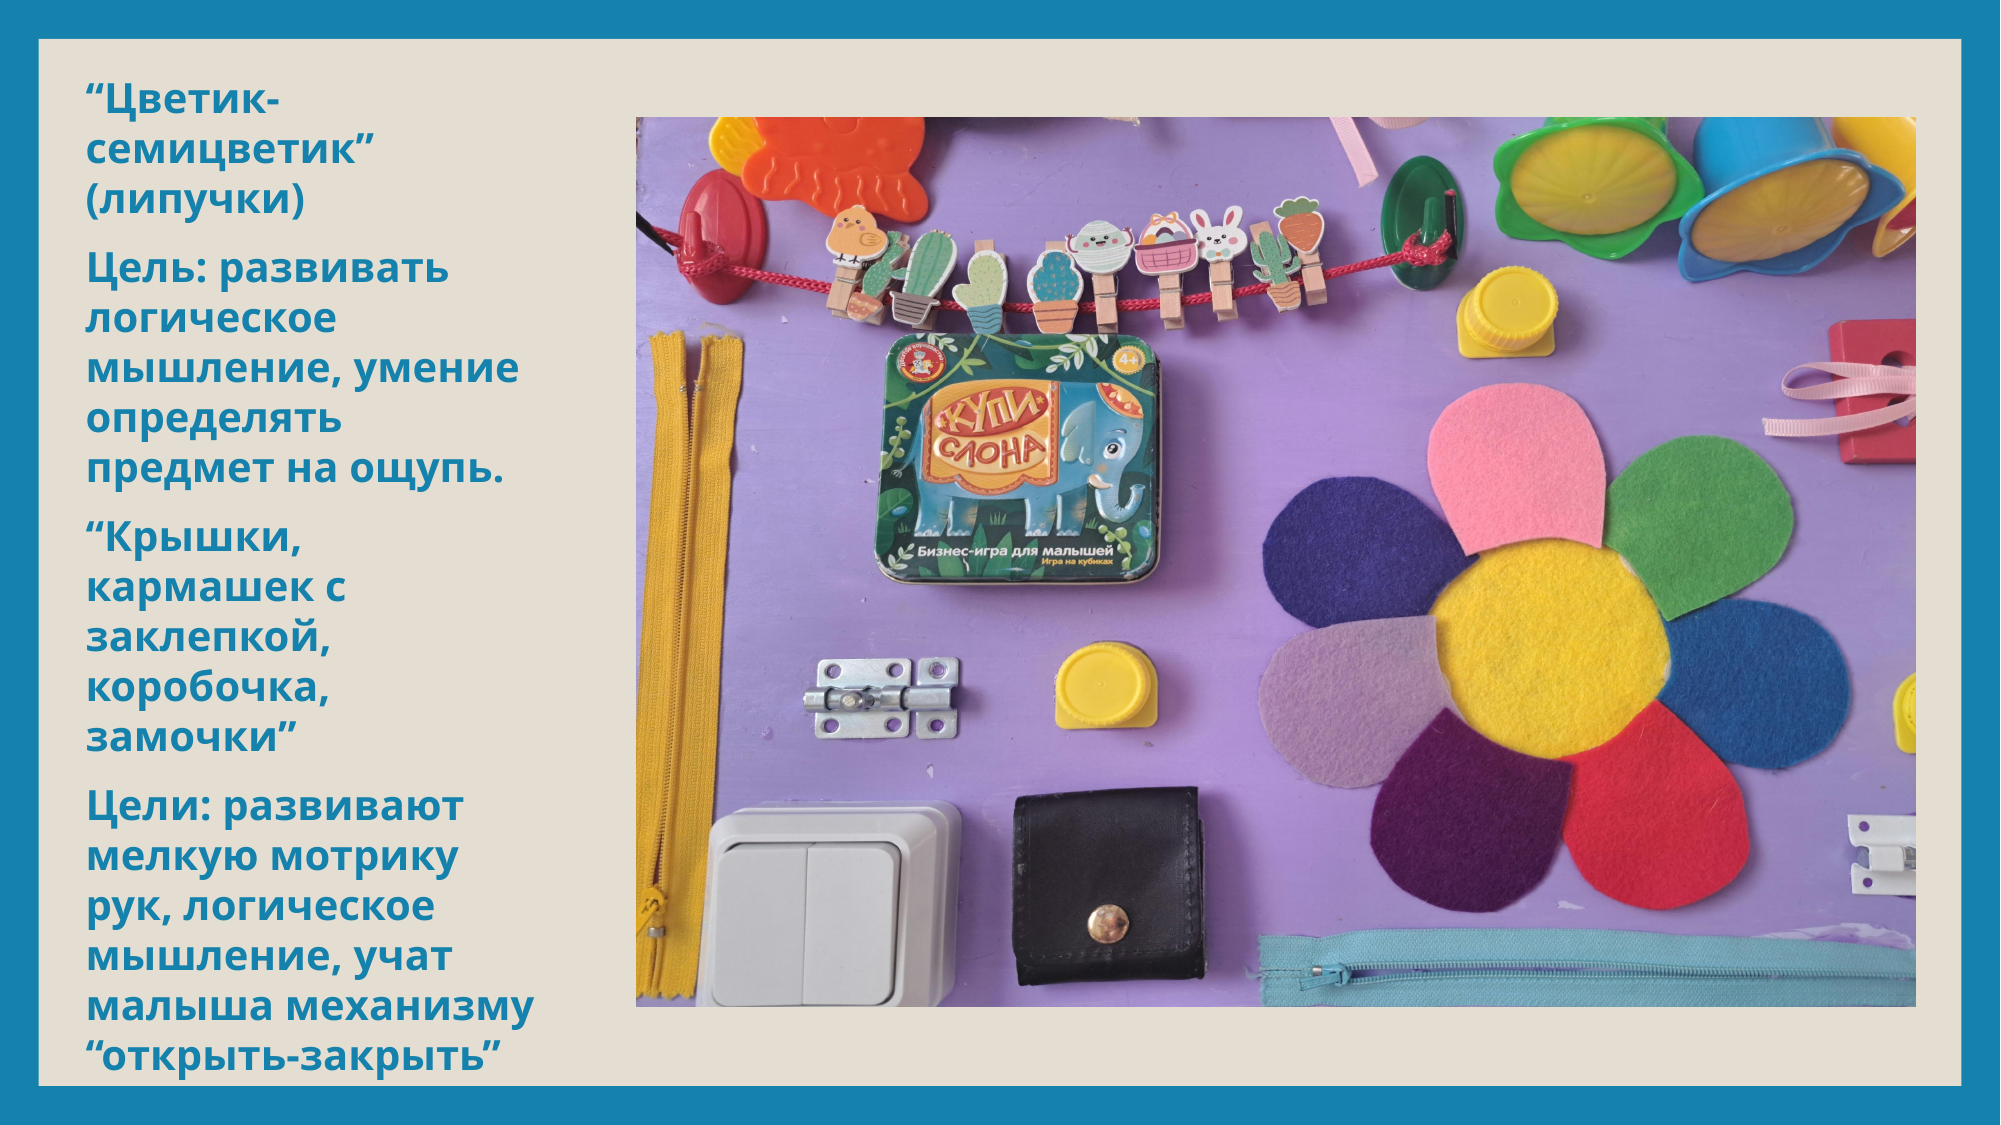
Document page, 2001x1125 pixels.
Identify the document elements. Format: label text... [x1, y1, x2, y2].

list “Цветик-семицветик” (липучки) Цель: развивать логическое мышление, умение определять предмет на ощупь. “Крышки, кармашек с заклепкой, коробочка, замочки” Цели: развивают мелкую мотрику рук, логическое мышление, учат малыша механизму “открыть-закрыть” [70, 64, 557, 1007]
picture [636, 117, 1916, 1007]
